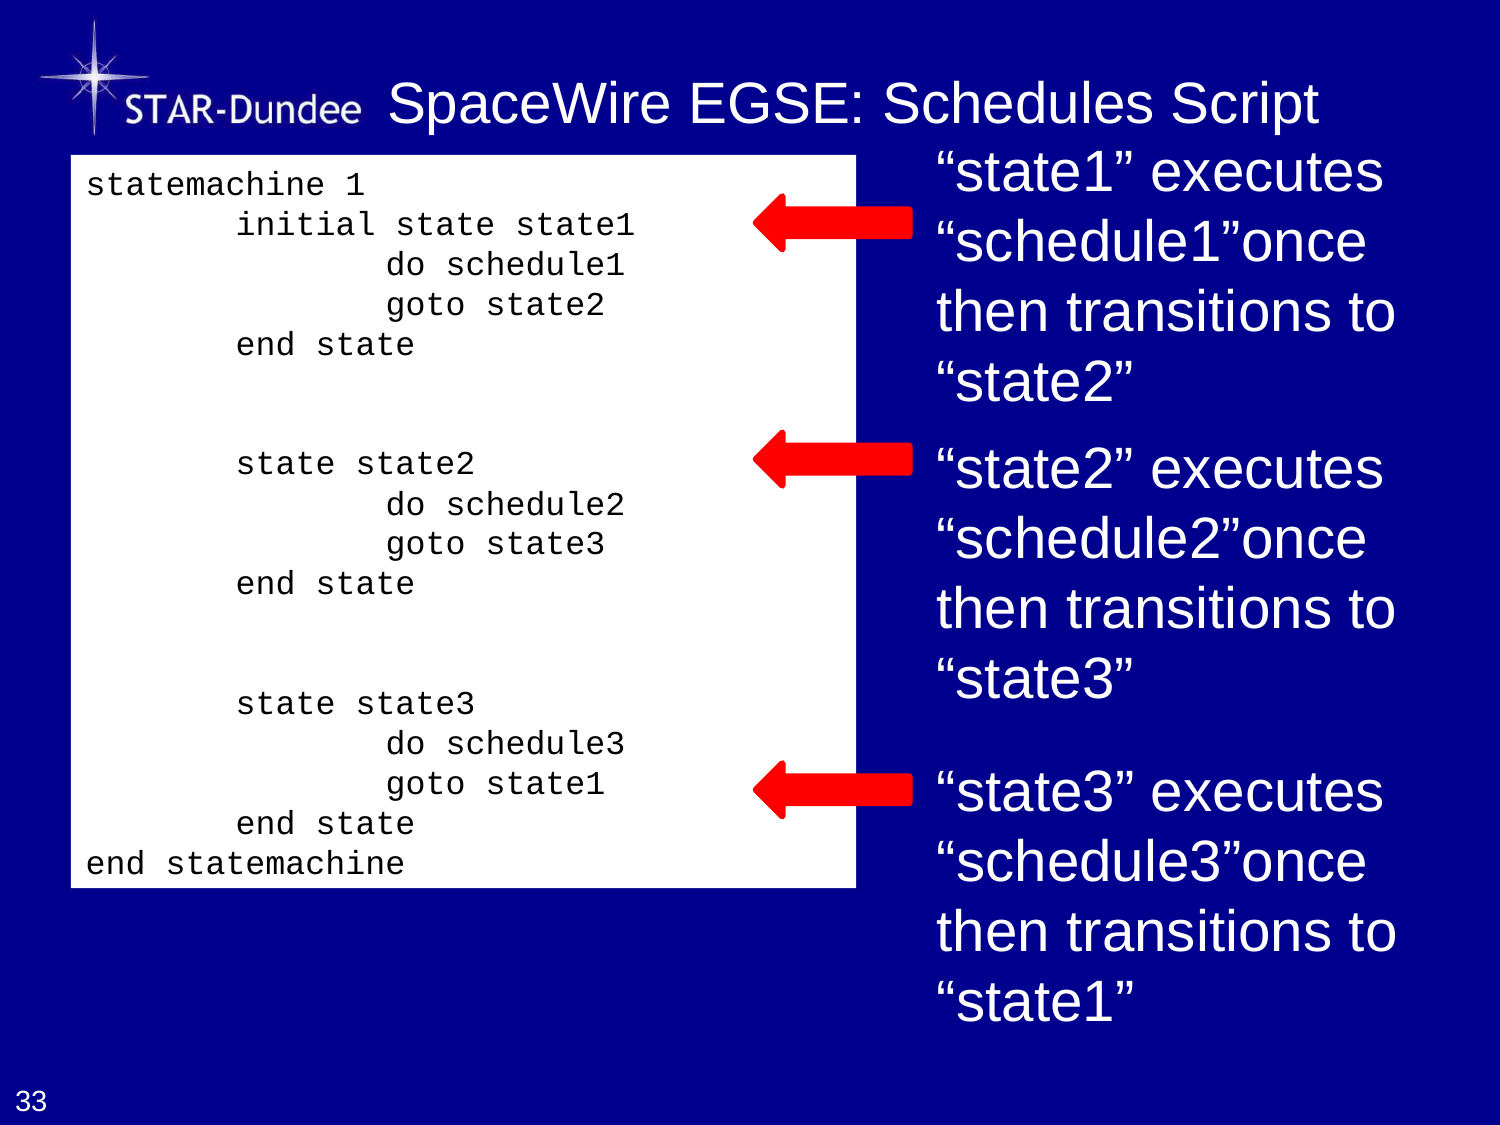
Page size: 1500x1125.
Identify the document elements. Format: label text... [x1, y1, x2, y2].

text_box [755, 196, 910, 250]
picture [0, 0, 408, 167]
text_box statemachine 1 initial state state1 do schedule1 goto state2 end state state state2 do schedule2 goto state3 end state state state3 do schedule3 goto state1 end state end statemachine [70, 154, 857, 889]
text_box “state3” executes “schedule3”once then transitions to “state1” [921, 745, 1500, 1125]
text_box “state1” executes “schedule1”once then transitions to “state2” [921, 125, 1500, 422]
title SpaceWire EGSE: Schedules Script [371, 30, 1500, 169]
text_box [755, 432, 910, 486]
slide_number 33 [0, 1046, 160, 1125]
text_box [755, 763, 910, 817]
text_box “state2” executes “schedule2”once then transitions to “state3” [921, 422, 1500, 745]
